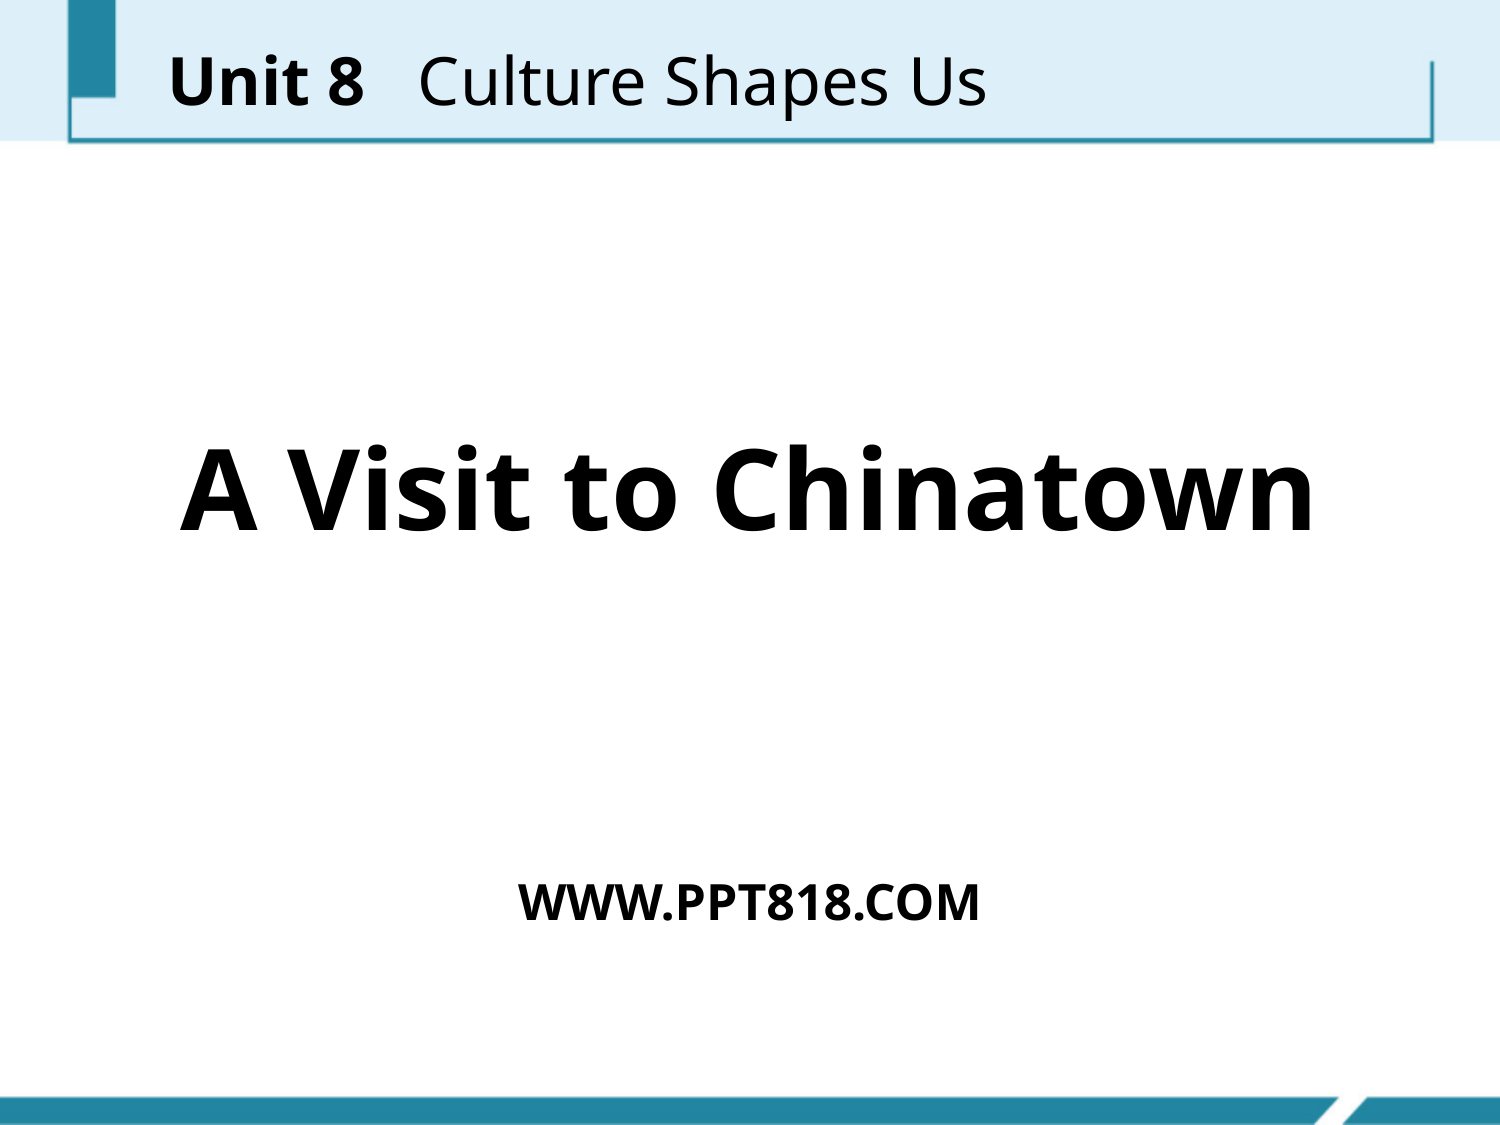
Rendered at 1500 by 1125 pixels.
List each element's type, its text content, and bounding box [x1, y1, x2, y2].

text_box WWW.PPT818.COM [447, 857, 1053, 939]
text_box Unit 8 Culture Shapes Us [115, 31, 1042, 127]
picture [0, 560, 1500, 1125]
picture [0, 0, 1500, 342]
text_box A Visit to Chinatown [0, 342, 1500, 560]
